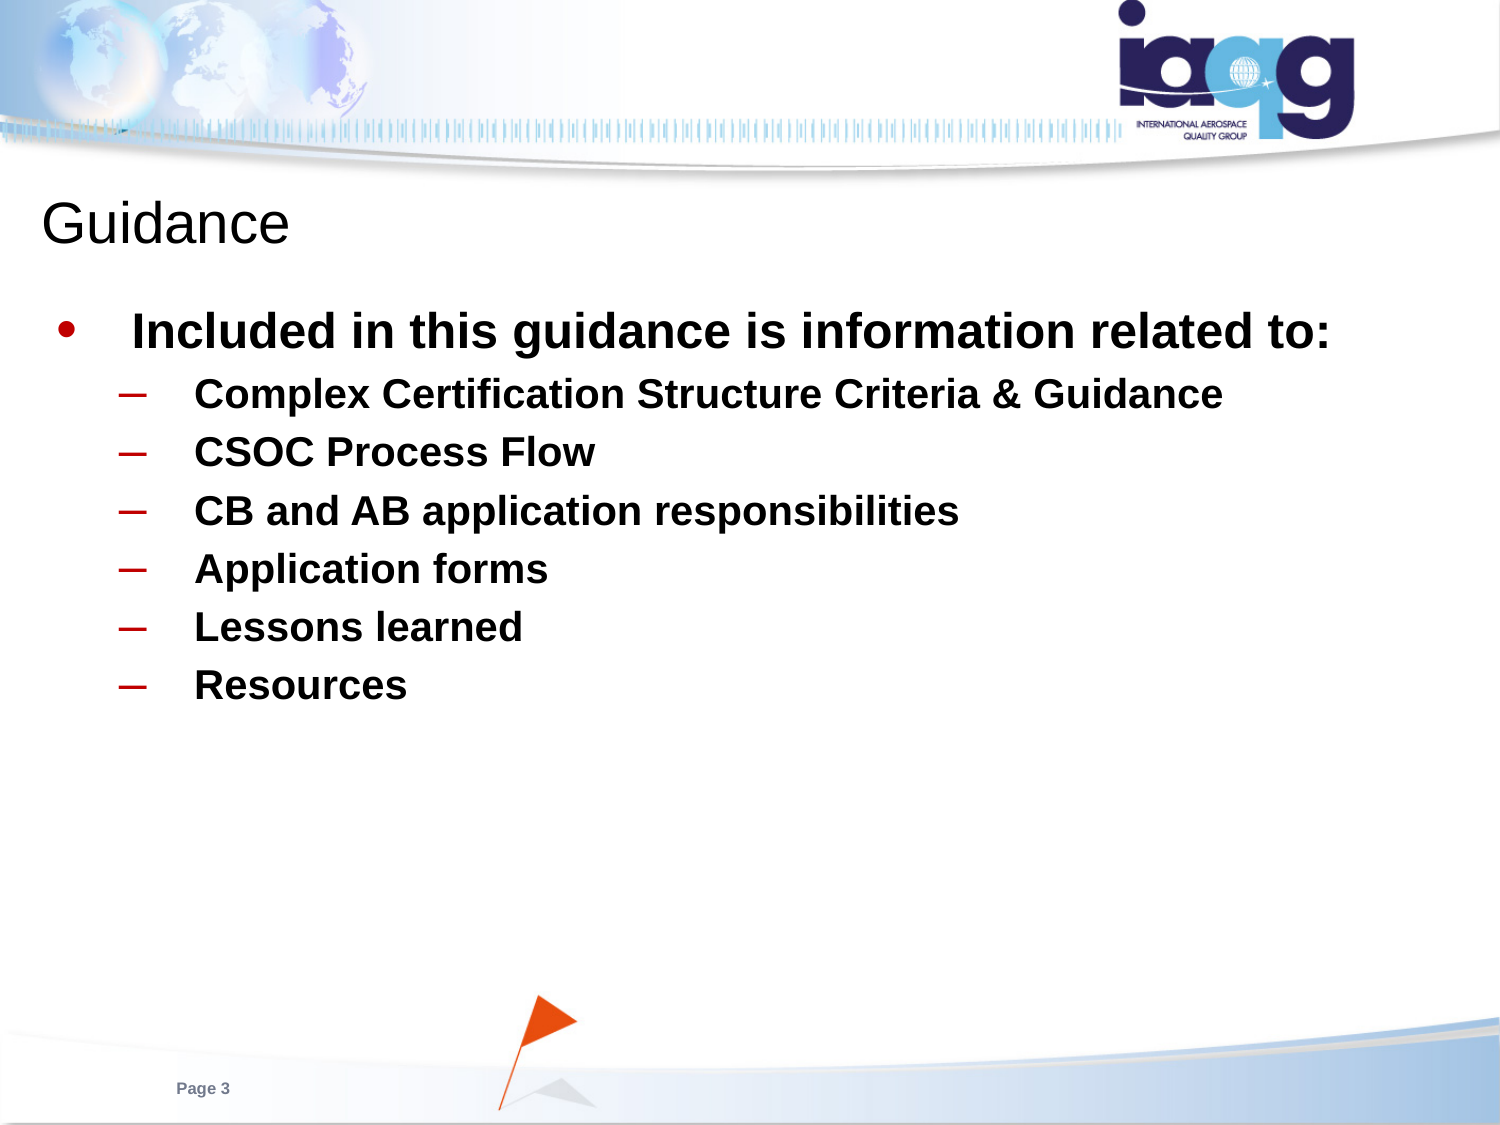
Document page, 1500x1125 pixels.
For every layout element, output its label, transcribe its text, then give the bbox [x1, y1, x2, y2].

slide_number Page 3 [52, 1070, 231, 1107]
title Guidance [41, 165, 1459, 282]
list Included in this guidance is information related to: Complex Certification Structure Criteria & Guidance CSOC Process Flow CB and AB application responsibilities Application forms Lessons learned Resources [41, 283, 1459, 965]
picture [0, 0, 1500, 1125]
